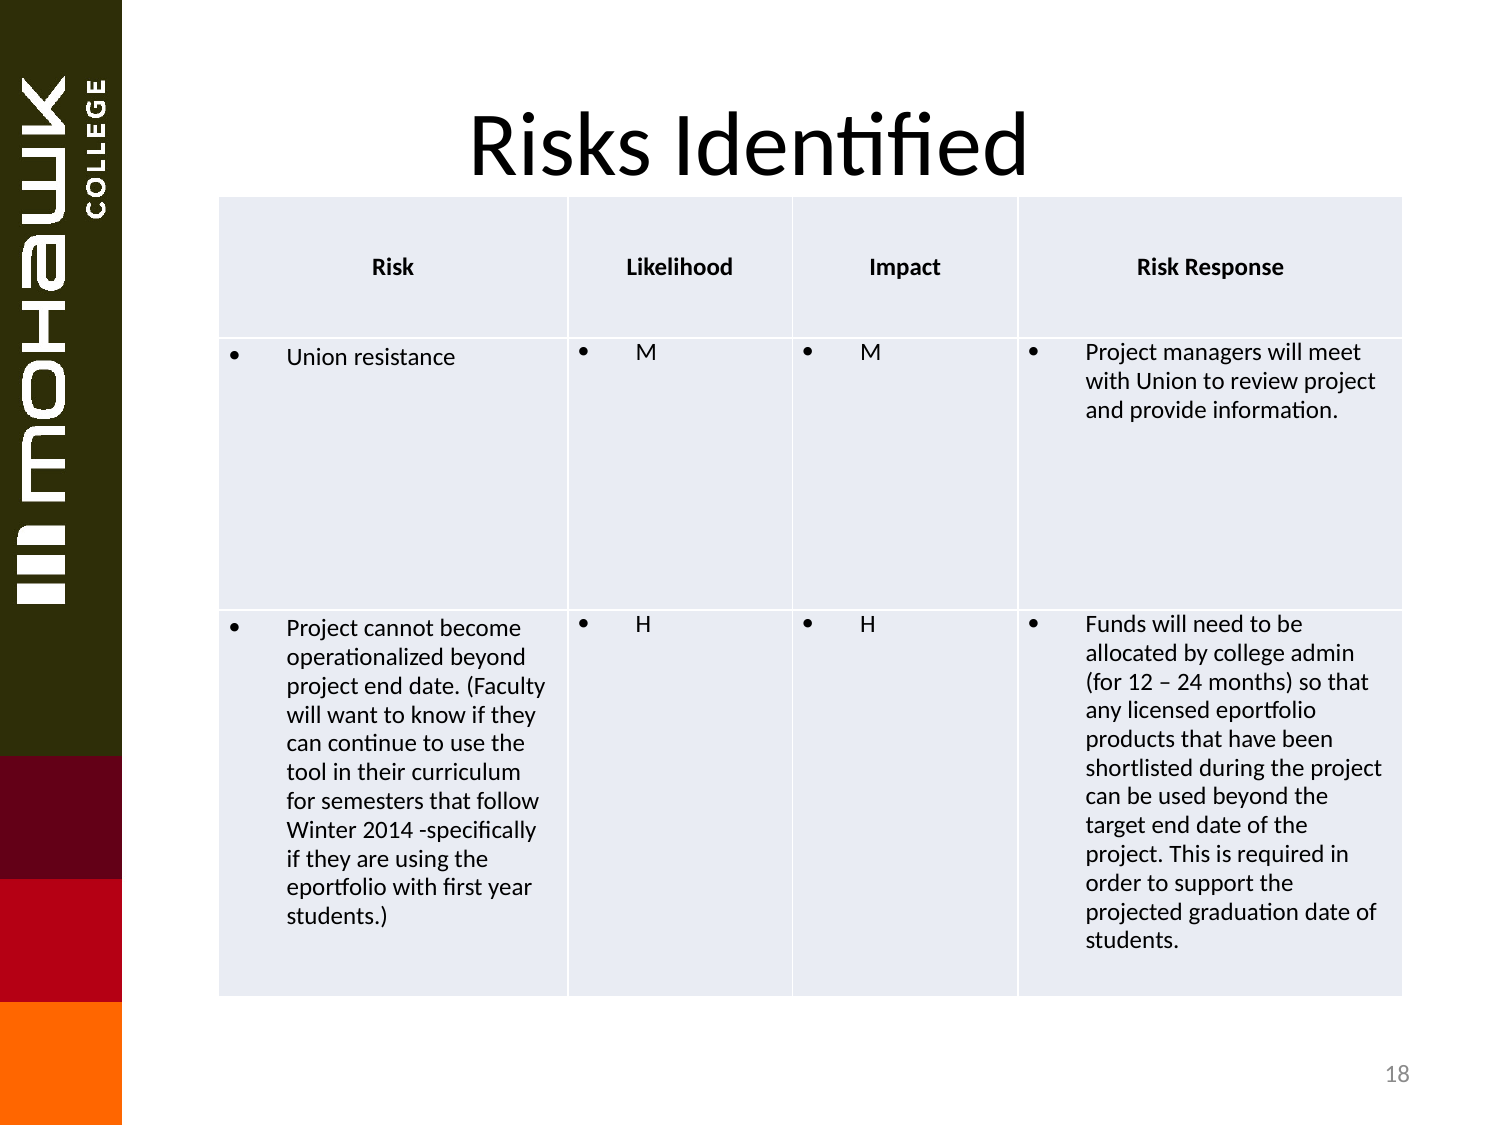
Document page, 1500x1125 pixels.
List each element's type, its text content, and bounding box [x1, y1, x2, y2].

table_cell Funds will need to be allocated by college admin (for 12 – 24 months) so that any licensed eportfolio products that have been shortlisted during the project can be used beyond the target end date of the project. This is required in order to support the projected graduation date of students. [1019, 611, 1402, 996]
table_cell M [569, 339, 792, 609]
title Risks Identified [75, 45, 1425, 233]
table_header Risk [219, 197, 567, 337]
table_cell H [793, 611, 1017, 996]
table_cell H [569, 611, 792, 996]
table_header Risk Response [1019, 197, 1402, 337]
table_header Likelihood [569, 197, 792, 337]
slide_number 18 [1074, 1042, 1425, 1103]
table_cell Project cannot become operationalized beyond project end date. (Faculty will want to know if they can continue to use the tool in their curriculum for semesters that follow Winter 2014 -specifically if they are using the eportfolio with first year students.) [219, 611, 567, 996]
table_cell Union resistance [219, 339, 567, 609]
table_header Impact [793, 197, 1017, 337]
table_cell Project managers will meet with Union to review project and provide information. [1019, 339, 1402, 609]
table_cell M [793, 339, 1017, 609]
picture [0, 0, 1500, 1125]
